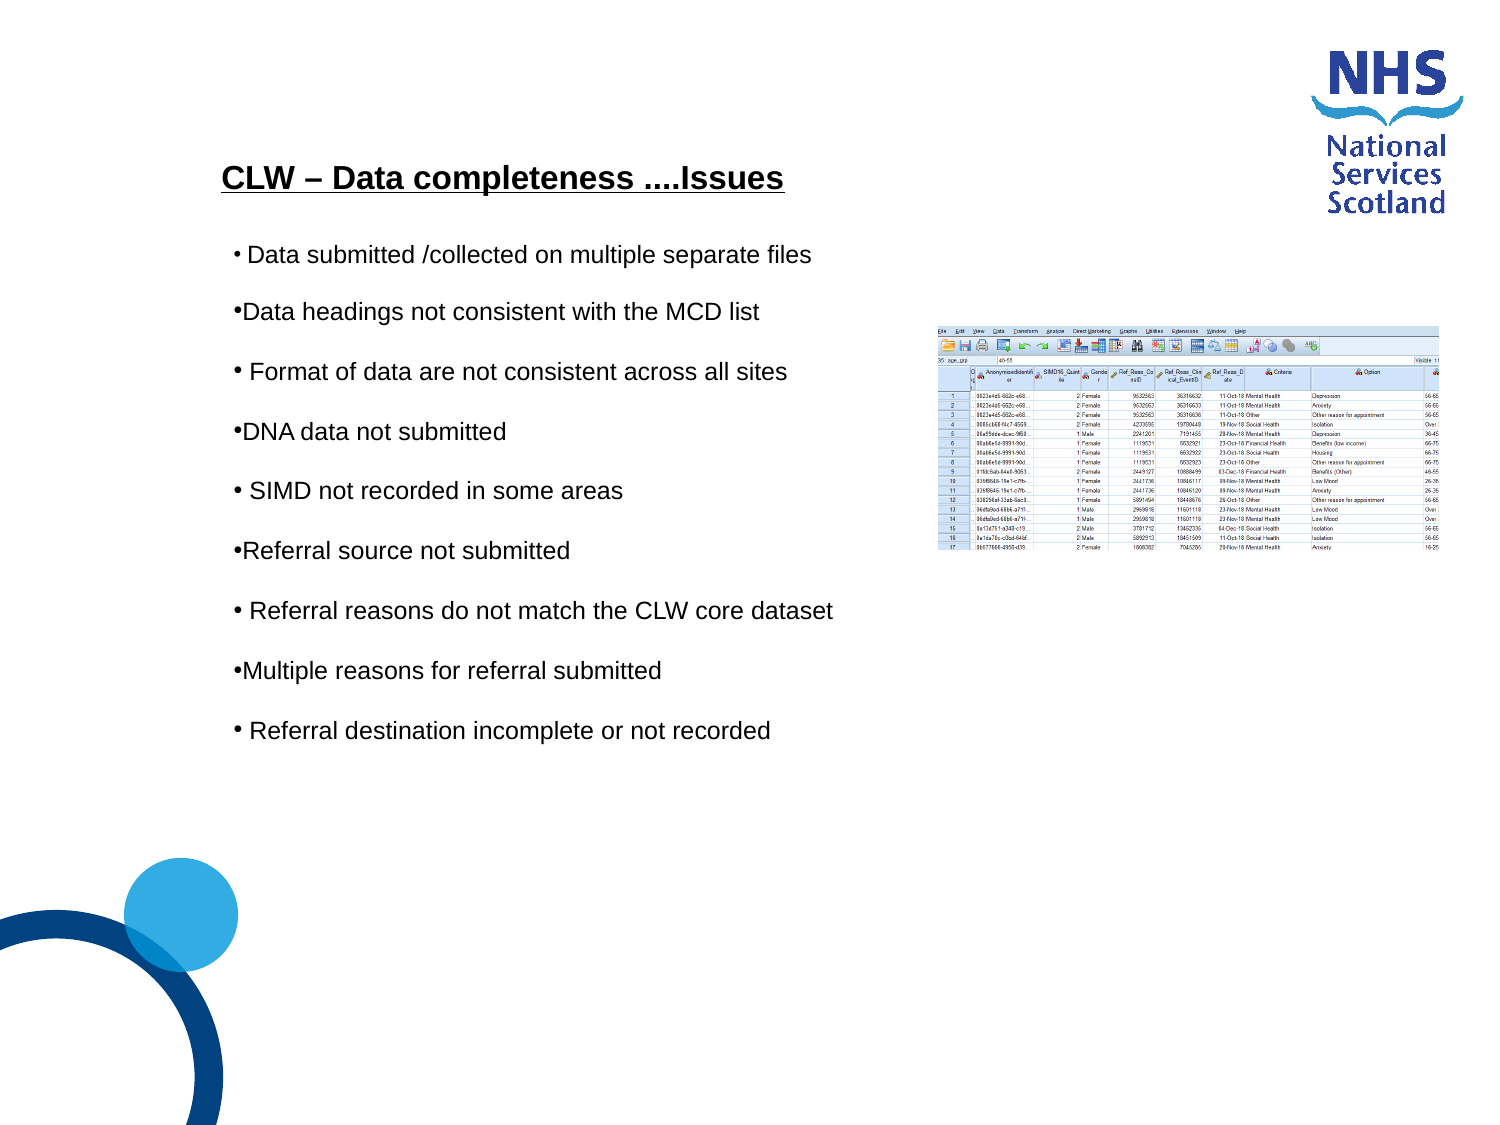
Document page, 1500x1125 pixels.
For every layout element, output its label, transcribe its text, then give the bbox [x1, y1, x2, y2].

text_box Data submitted /collected on multiple separate files Data headings not consistent with the MCD list Format of data are not consistent across all sites DNA data not submitted SIMD not recorded in some areas Referral source not submitted Referral reasons do not match the CLW core dataset Multiple reasons for referral submitted Referral destination incomplete or not recorded [218, 231, 850, 805]
text_box CLW – Data completeness ....Issues [206, 148, 904, 204]
picture [938, 325, 1439, 550]
picture [1311, 50, 1464, 214]
